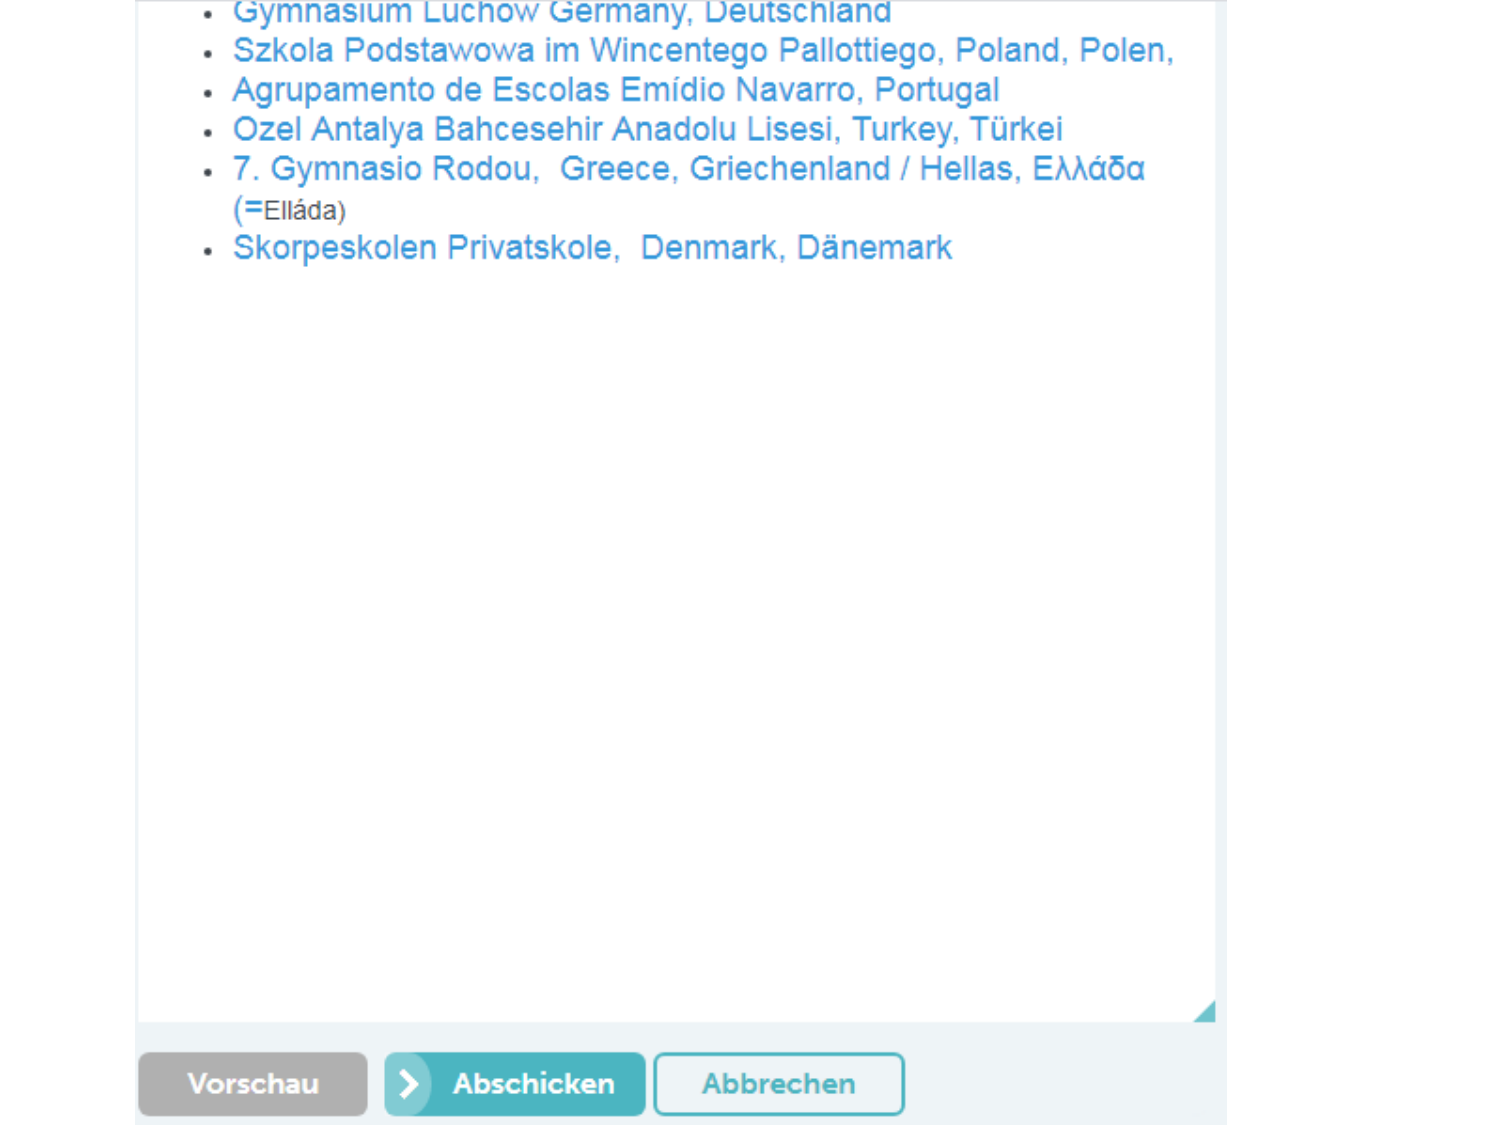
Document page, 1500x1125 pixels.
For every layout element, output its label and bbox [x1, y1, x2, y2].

list [135, 0, 1228, 1125]
